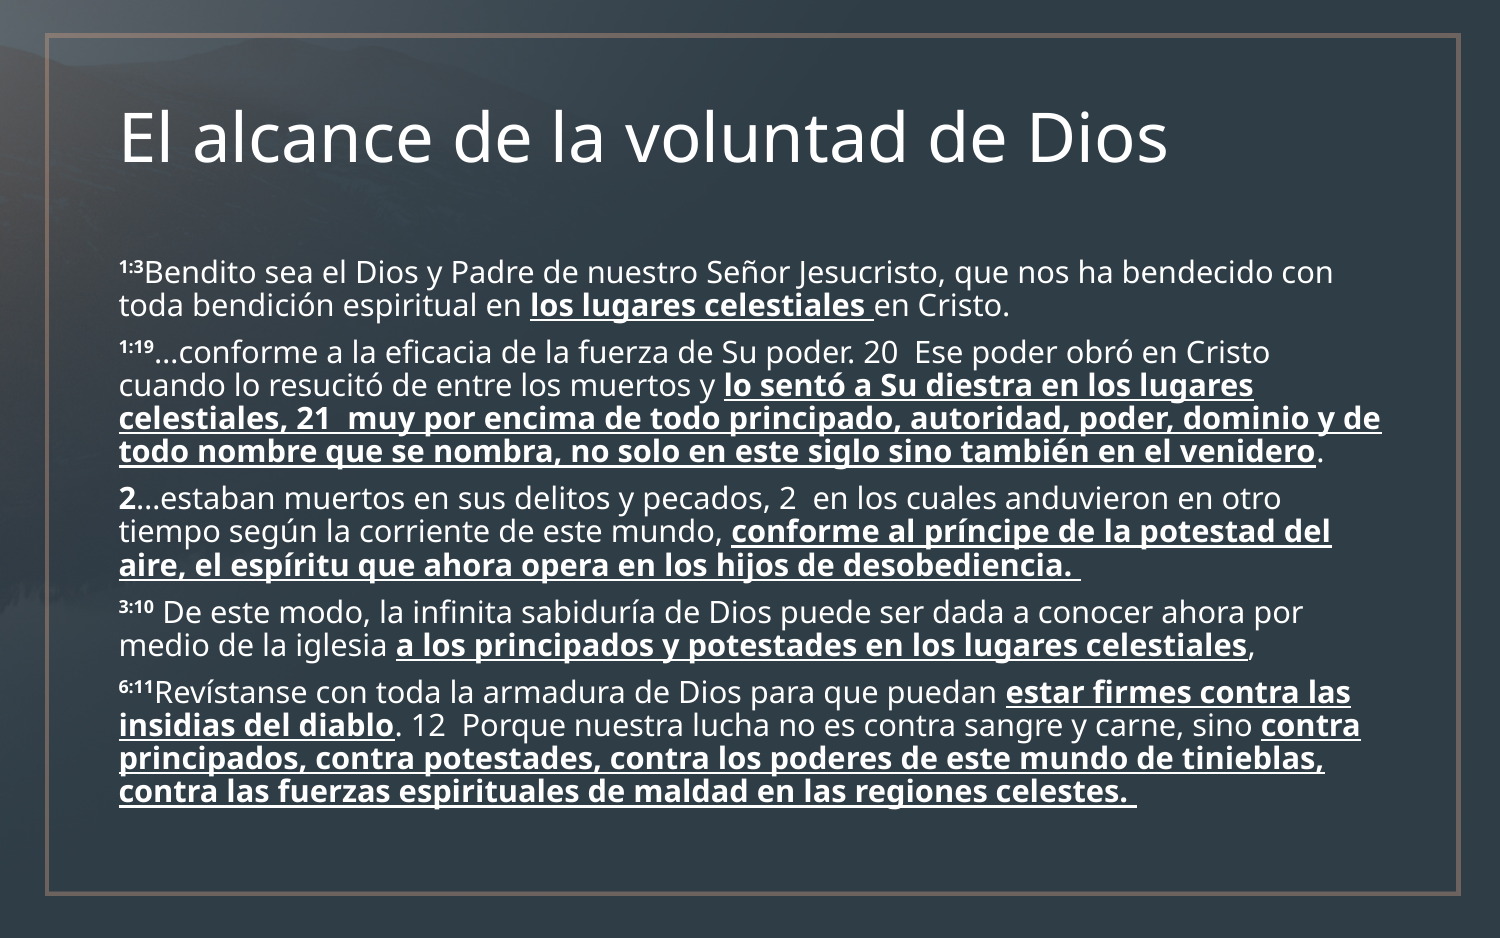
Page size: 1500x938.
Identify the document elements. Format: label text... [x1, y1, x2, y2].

title El alcance de la voluntad de Dios [103, 49, 1397, 232]
picture [0, 0, 1500, 938]
text_box 1:3Bendito sea el Dios y Padre de nuestro Señor Jesucristo, que nos ha bendecido con toda bendición espiritual en los lugares celestiales en Cristo. 1:19…conforme a la eficacia de la fuerza de Su poder. 20 Ese poder obró en Cristo cuando lo resucitó de entre los muertos y lo sentó a Su diestra en los lugares celestiales, 21 muy por encima de todo principado, autoridad, poder, dominio y de todo nombre que se nombra, no solo en este siglo sino también en el venidero. 2…estaban muertos en sus delitos y pecados, 2 en los cuales anduvieron en otro tiempo según la corriente de este mundo, conforme al príncipe de la potestad del aire, el espíritu que ahora opera en los hijos de desobediencia. 3:10 De este modo, la infinita sabiduría de Dios puede ser dada a conocer ahora por medio de la iglesia a los principados y potestades en los lugares celestiales, 6:11Revístanse con toda la armadura de Dios para que puedan estar firmes contra las insidias del diablo. 12 Porque nuestra lucha no es contra sangre y carne, sino contra principados, contra potestades, contra los poderes de este mundo de tinieblas, contra las fuerzas espirituales de maldad en las regiones celestes. [103, 248, 1397, 844]
